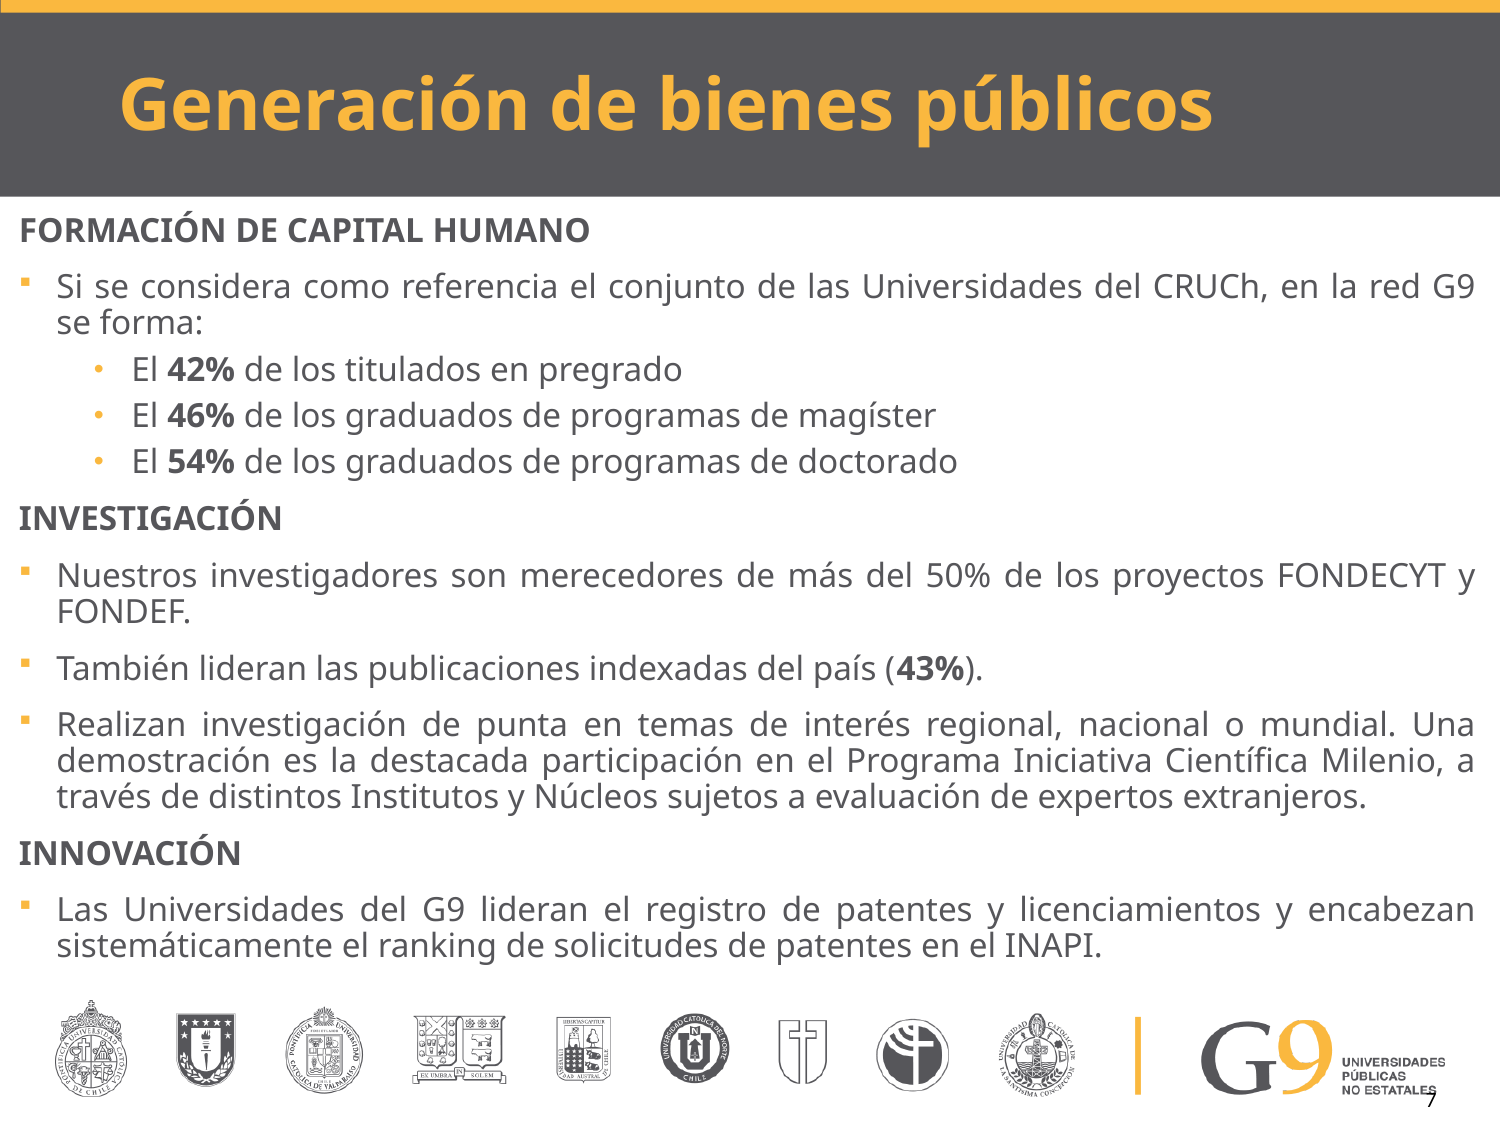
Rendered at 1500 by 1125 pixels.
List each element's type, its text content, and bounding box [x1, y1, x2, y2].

list FORMACIÓN DE CAPITAL HUMANO Si se considera como referencia el conjunto de las Universidades del CRUCh, en la red G9 se forma: El 42% de los titulados en pregrado El 46% de los graduados de programas de magíster El 54% de los graduados de programas de doctorado INVESTIGACIÓN Nuestros investigadores son merecedores de más del 50% de los proyectos FONDECYT y FONDEF. También lideran las publicaciones indexadas del país (43%). Realizan investigación de punta en temas de interés regional, nacional o mundial. Una demostración es la destacada participación en el Programa Iniciativa Científica Milenio, a través de distintos Institutos y Núcleos sujetos a evaluación de expertos extranjeros. INNOVACIÓN Las Universidades del G9 lideran el registro de patentes y licenciamientos y encabezan sistemáticamente el ranking de solicitudes de patentes en el INAPI. [4, 205, 1494, 1001]
title Generación de bienes públicos [103, 59, 1397, 155]
picture [55, 1001, 1445, 1097]
